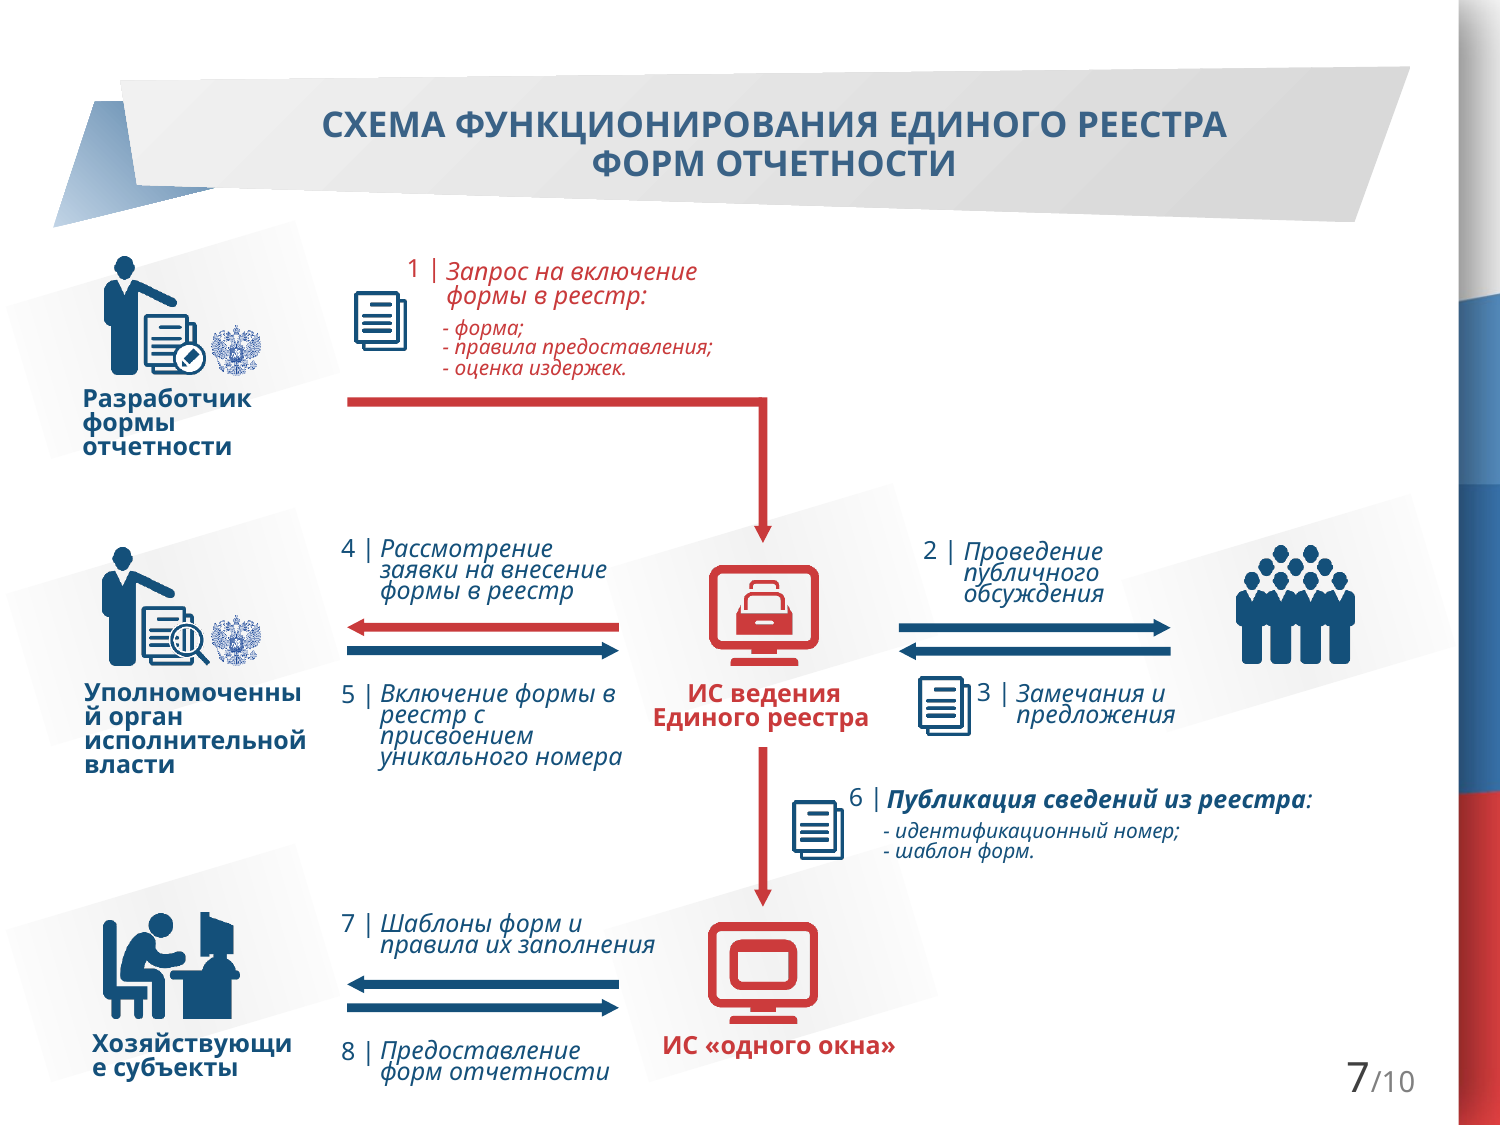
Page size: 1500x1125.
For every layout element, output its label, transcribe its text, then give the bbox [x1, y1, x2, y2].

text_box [328, 1027, 656, 1094]
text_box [22, 256, 341, 445]
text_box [347, 397, 772, 543]
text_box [911, 527, 1155, 614]
text_box [922, 645, 1137, 657]
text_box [792, 774, 1341, 869]
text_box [328, 900, 679, 967]
text_box 7/10 [1092, 1045, 1431, 1106]
text_box [922, 622, 1137, 634]
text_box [620, 522, 922, 740]
text_box [346, 997, 620, 1019]
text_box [328, 670, 656, 780]
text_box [328, 525, 631, 613]
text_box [1137, 533, 1440, 693]
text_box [620, 883, 936, 1068]
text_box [22, 883, 324, 1090]
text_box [918, 668, 1200, 736]
picture [1458, 0, 1500, 1125]
text_box [757, 746, 769, 883]
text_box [53, 66, 1411, 228]
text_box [354, 245, 771, 386]
text_box [344, 973, 620, 995]
text_box [344, 616, 620, 638]
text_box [22, 547, 325, 787]
text_box [346, 640, 620, 662]
